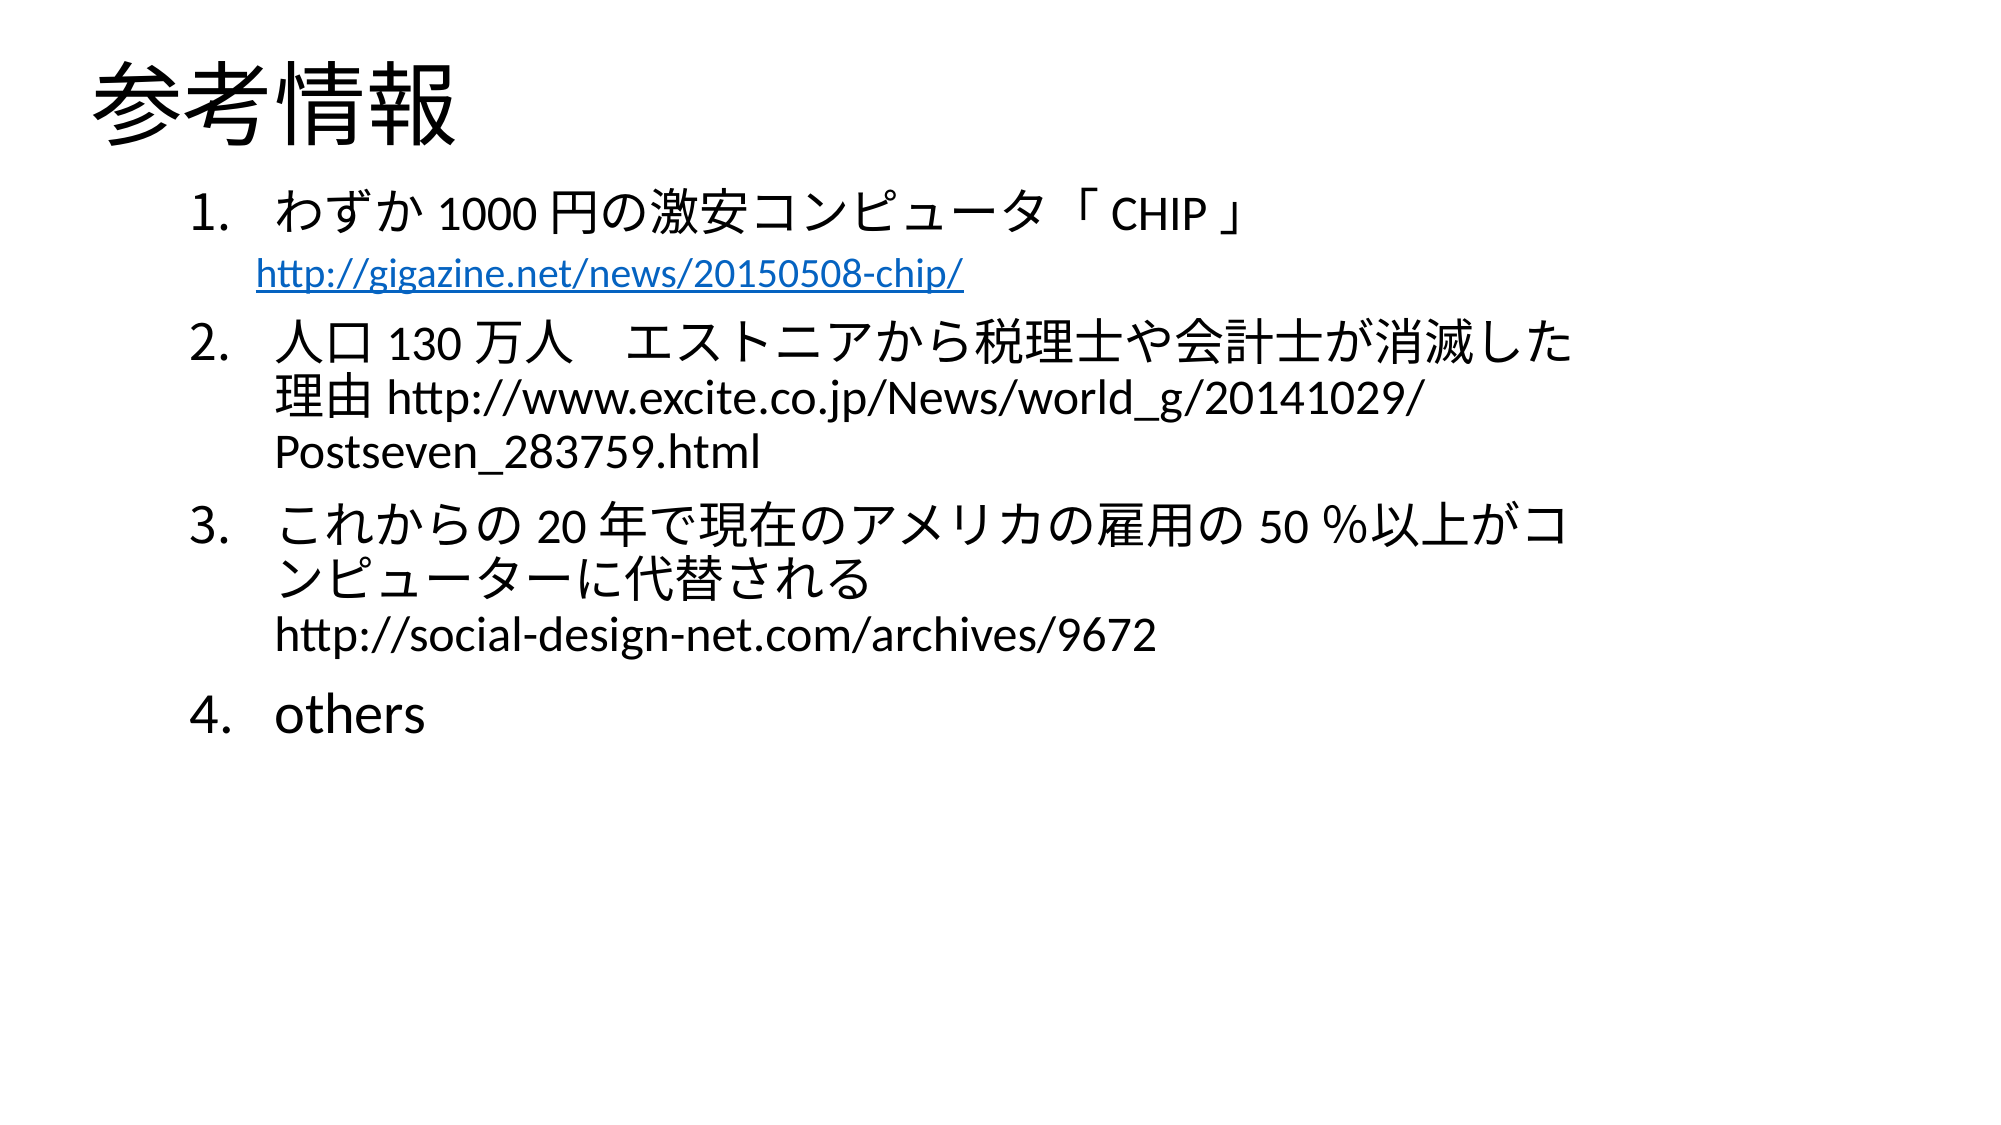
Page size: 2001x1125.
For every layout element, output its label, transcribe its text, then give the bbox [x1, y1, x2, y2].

title 参考情報 [76, 0, 1802, 218]
list わずか1000円の激安コンピュータ「CHIP」 http://gigazine.net/news/20150508-chip/ 人口130万人 エストニアから税理士や会計士が消滅した理由http://www.excite.co.jp/News/world_g/20141029/Postseven_283759.html これからの20年で現在のアメリカの雇用の50％以上がコンピューターに代替される http://social-design-net.com/archives/9672 others [174, 179, 1612, 825]
